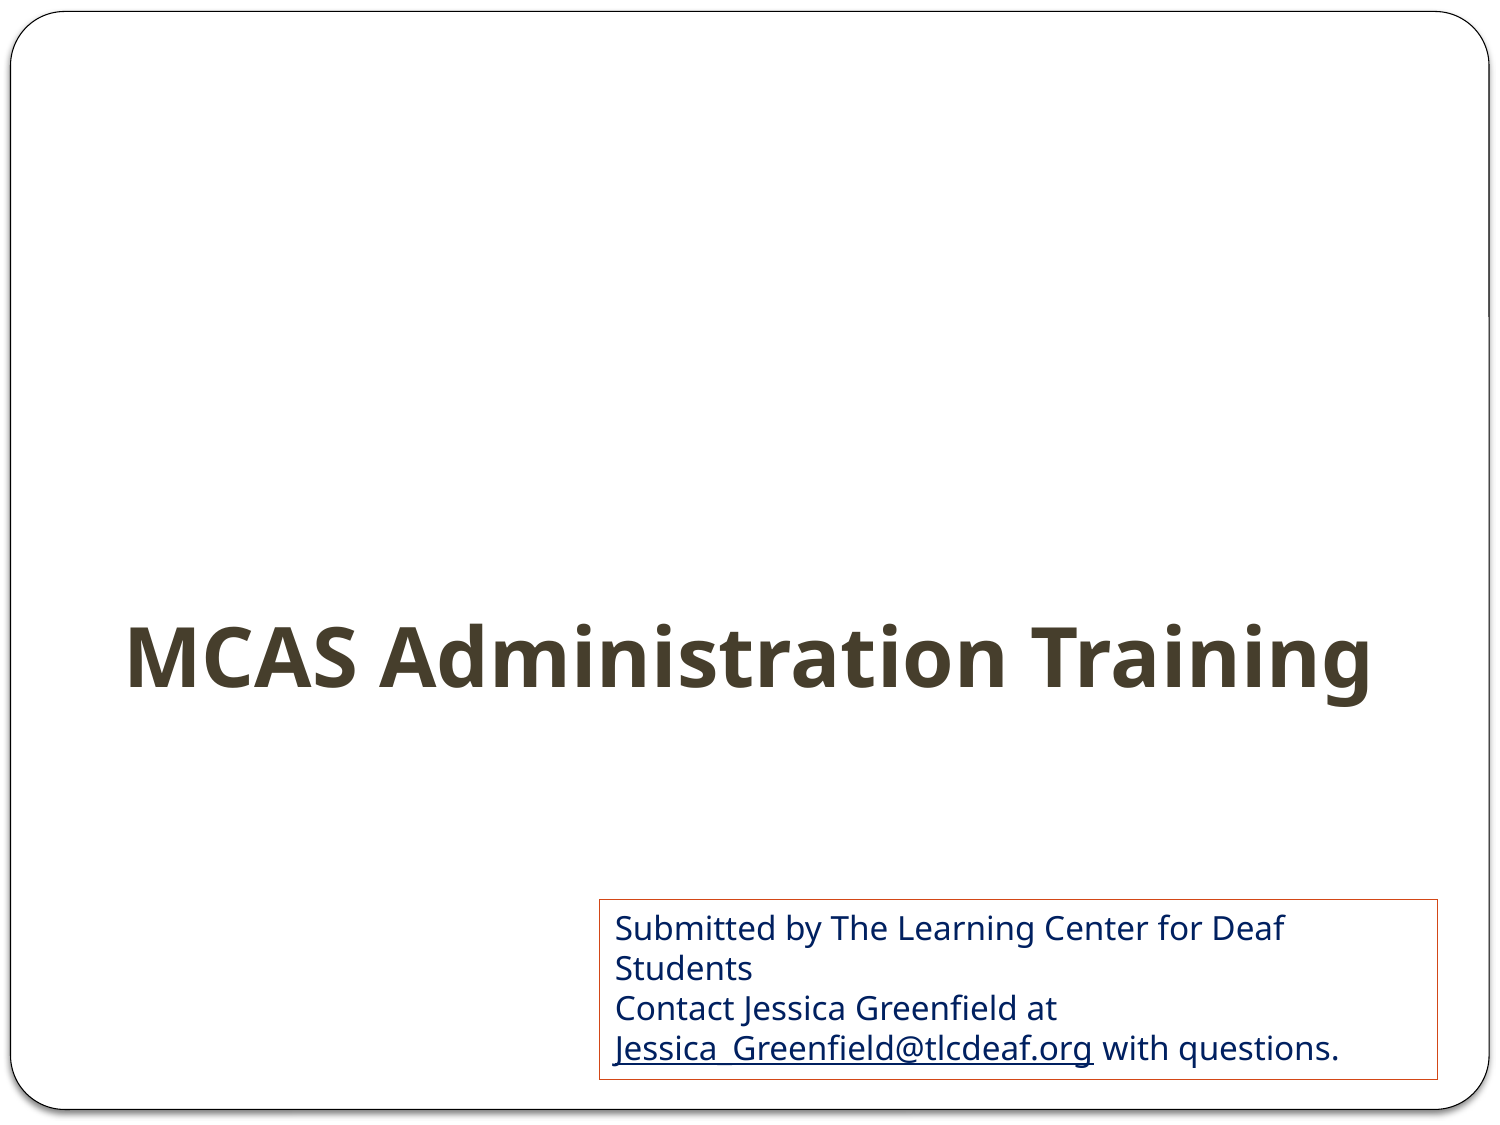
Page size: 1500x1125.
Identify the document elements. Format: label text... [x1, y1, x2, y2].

text_box Submitted by The Learning Center for Deaf Students Contact Jessica Greenfield at Jessica_Greenfield@tlcdeaf.org with questions. [599, 899, 1438, 1080]
title MCAS Administration Training [108, 272, 1391, 844]
